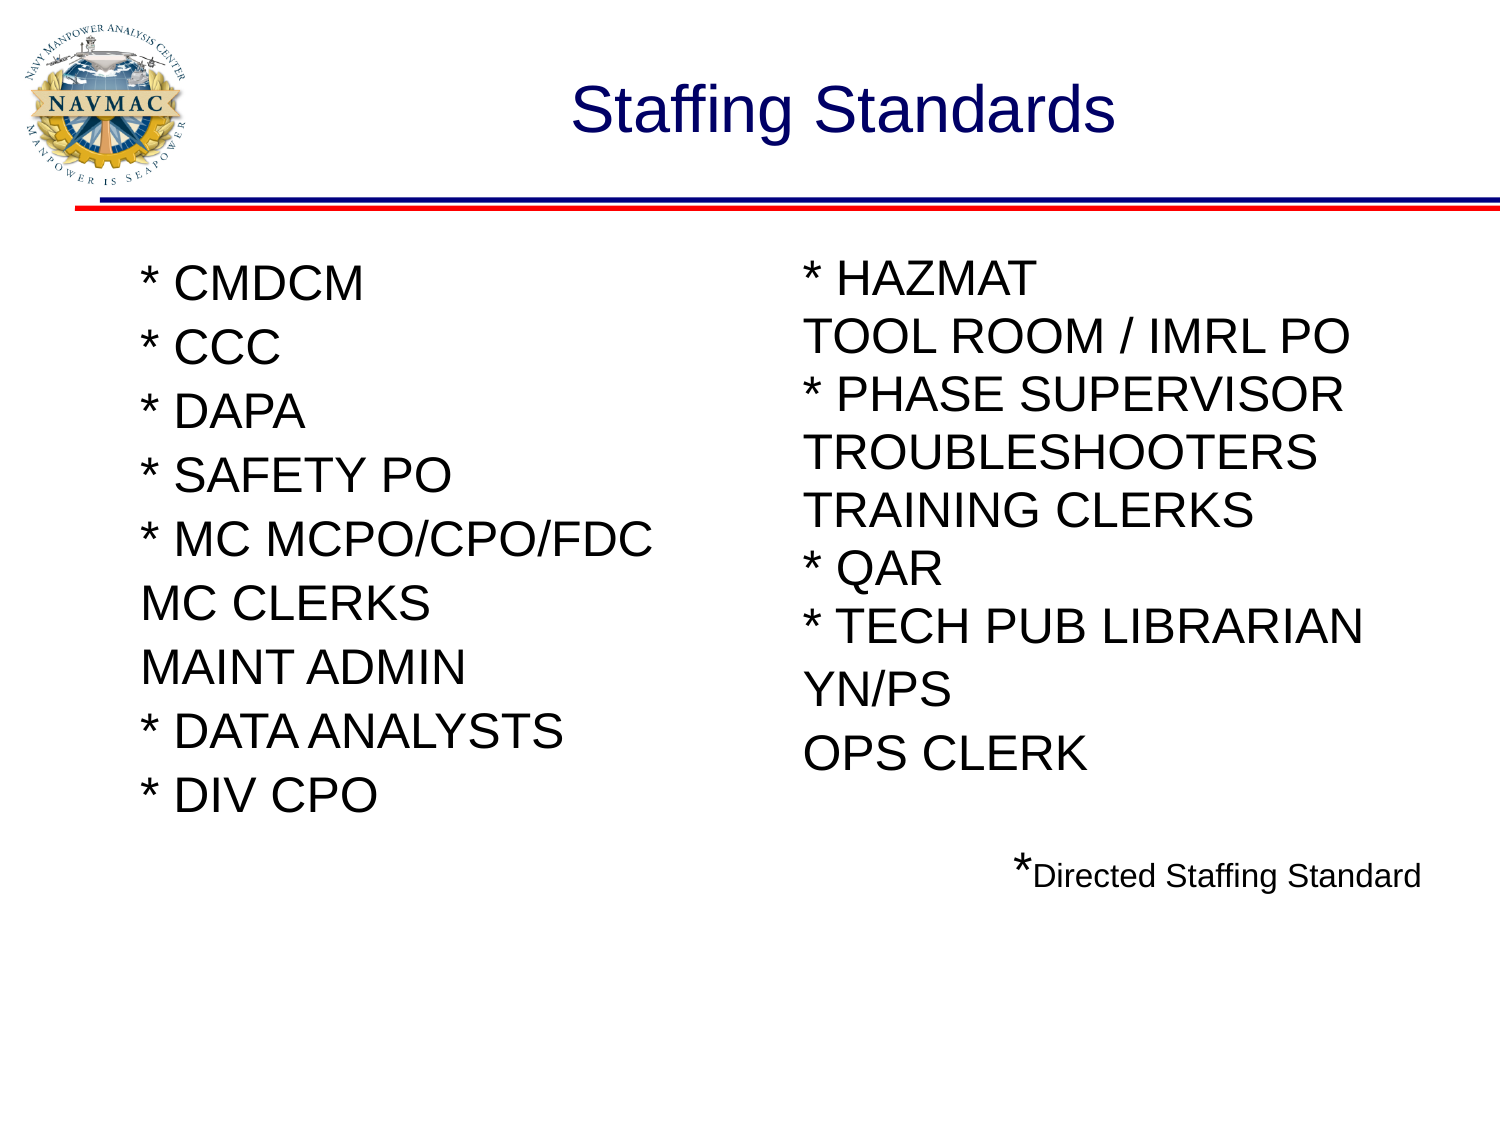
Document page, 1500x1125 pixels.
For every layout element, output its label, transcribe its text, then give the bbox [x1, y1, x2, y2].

picture [22, 22, 187, 188]
title Staffing Standards [187, 12, 1500, 201]
list * HAZMAT TOOL ROOM / IMRL PO * PHASE SUPERVISOR TROUBLESHOOTERS TRAINING CLERKS * QAR * TECH PUB LIBRARIAN YN/PS OPS CLERK *Directed Staffing Standard [787, 249, 1438, 926]
list * CMDCM * CCC * DAPA * SAFETY PO * MC MCPO/CPO/FDC MC CLERKS MAINT ADMIN * DATA ANALYSTS * DIV CPO [124, 249, 738, 926]
